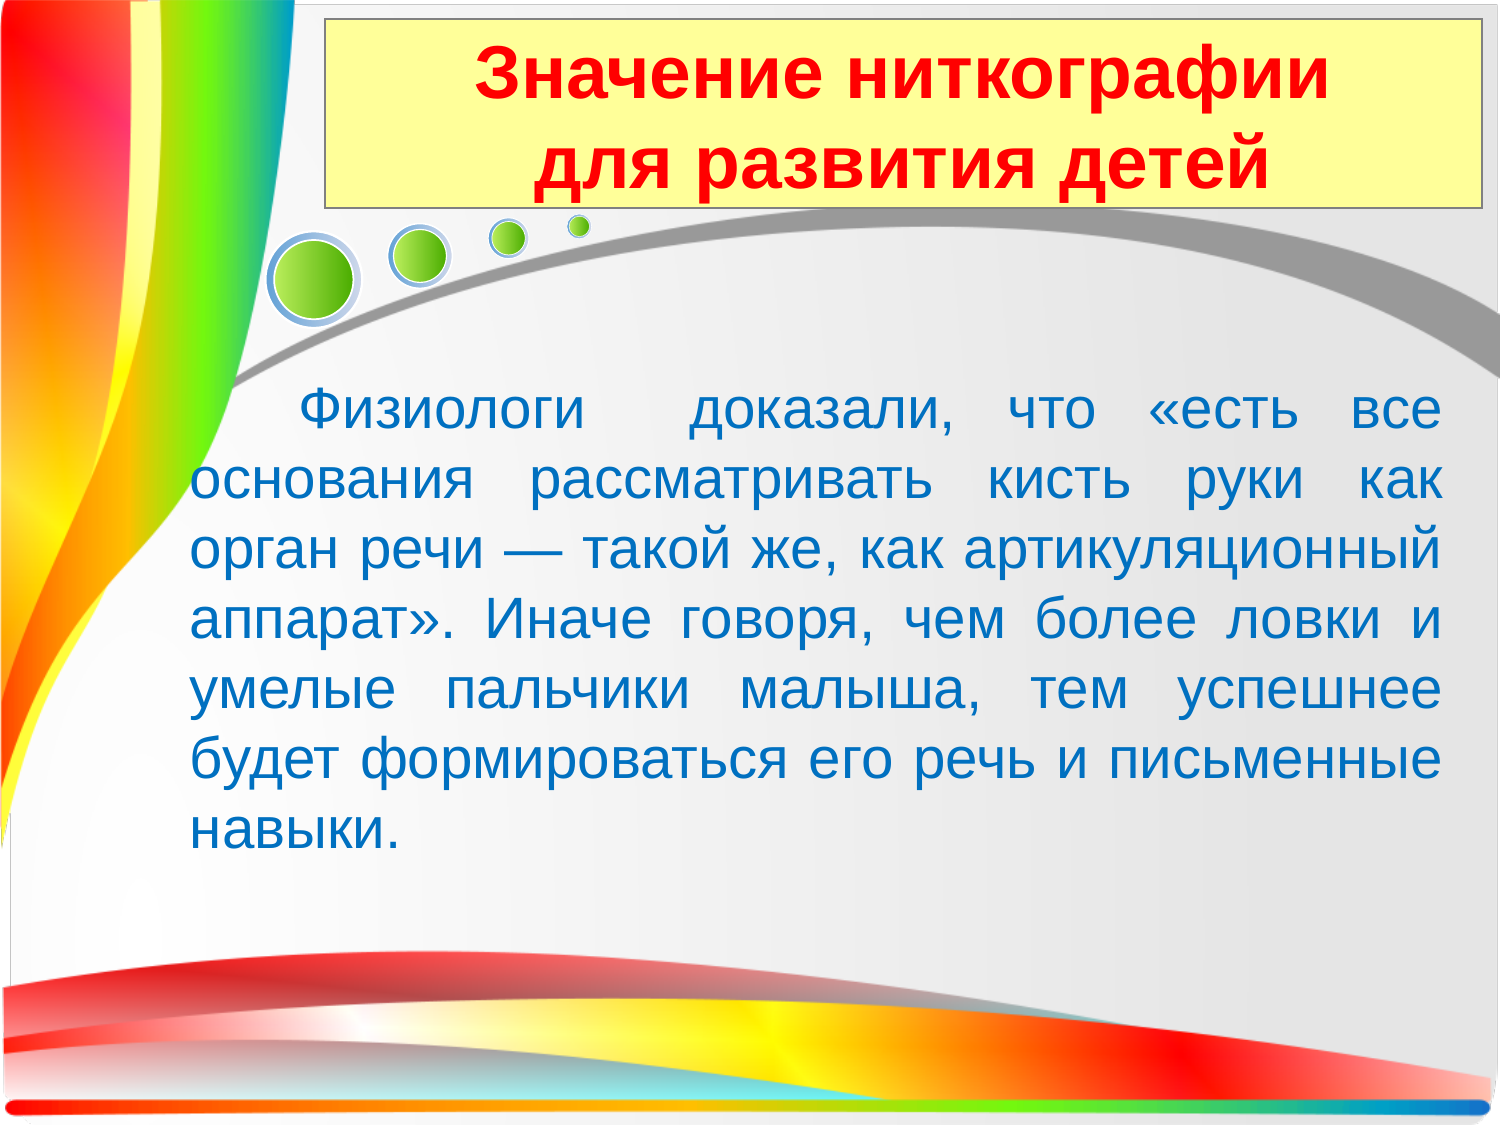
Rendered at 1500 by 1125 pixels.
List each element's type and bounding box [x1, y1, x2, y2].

text_box [560, 207, 598, 245]
picture [0, 0, 1500, 1125]
text_box [371, 207, 469, 305]
text_box [478, 207, 540, 269]
list [241, 207, 386, 352]
